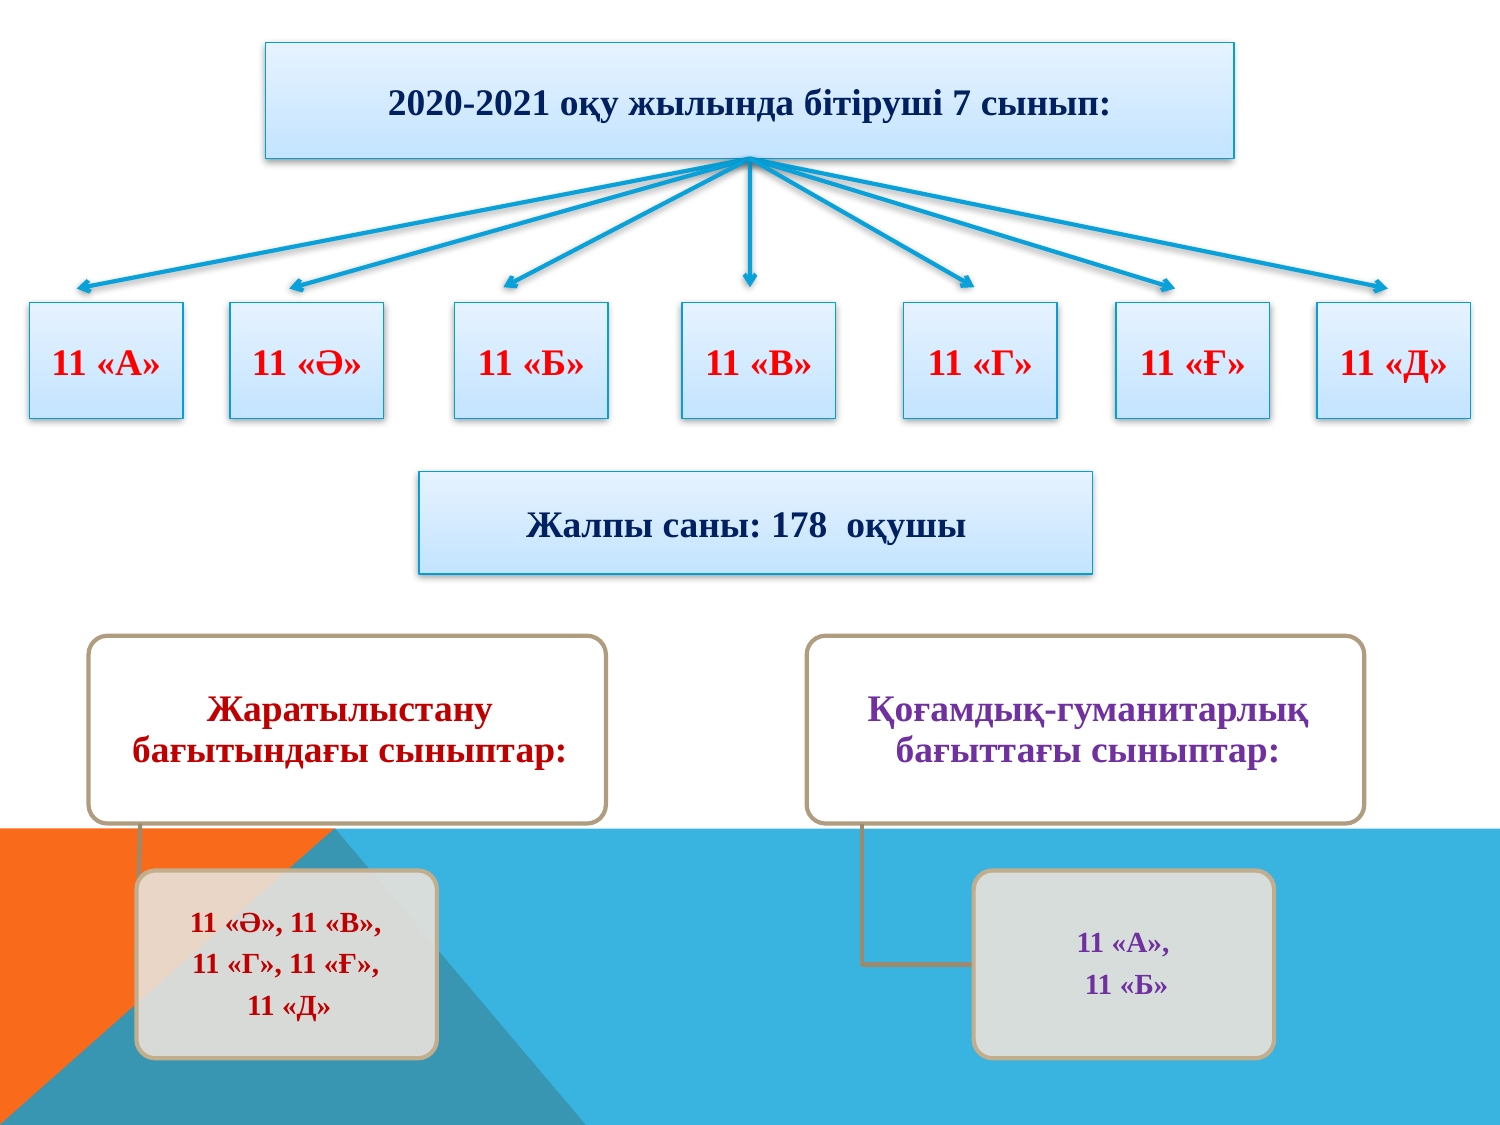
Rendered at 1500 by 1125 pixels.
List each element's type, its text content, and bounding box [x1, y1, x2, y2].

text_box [1176, 158, 1389, 289]
text_box 11 «Ә» [229, 302, 384, 419]
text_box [749, 158, 975, 288]
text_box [975, 158, 1176, 289]
text_box 11 «Ғ» [1115, 302, 1270, 419]
text_box Жалпы саны: 178 оқушы [418, 471, 1093, 575]
text_box 11 «А» [29, 302, 184, 419]
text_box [289, 158, 502, 289]
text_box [88, 635, 1365, 1059]
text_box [76, 158, 286, 289]
text_box 11 «В» [681, 302, 836, 419]
text_box 11 «Д» [1316, 302, 1471, 419]
text_box 11 «Б» [454, 302, 609, 419]
text_box 11 «Г» [903, 302, 1058, 419]
text_box 2020-2021 оқу жылында бітіруші 7 сынып: [265, 42, 1235, 156]
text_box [503, 158, 748, 288]
